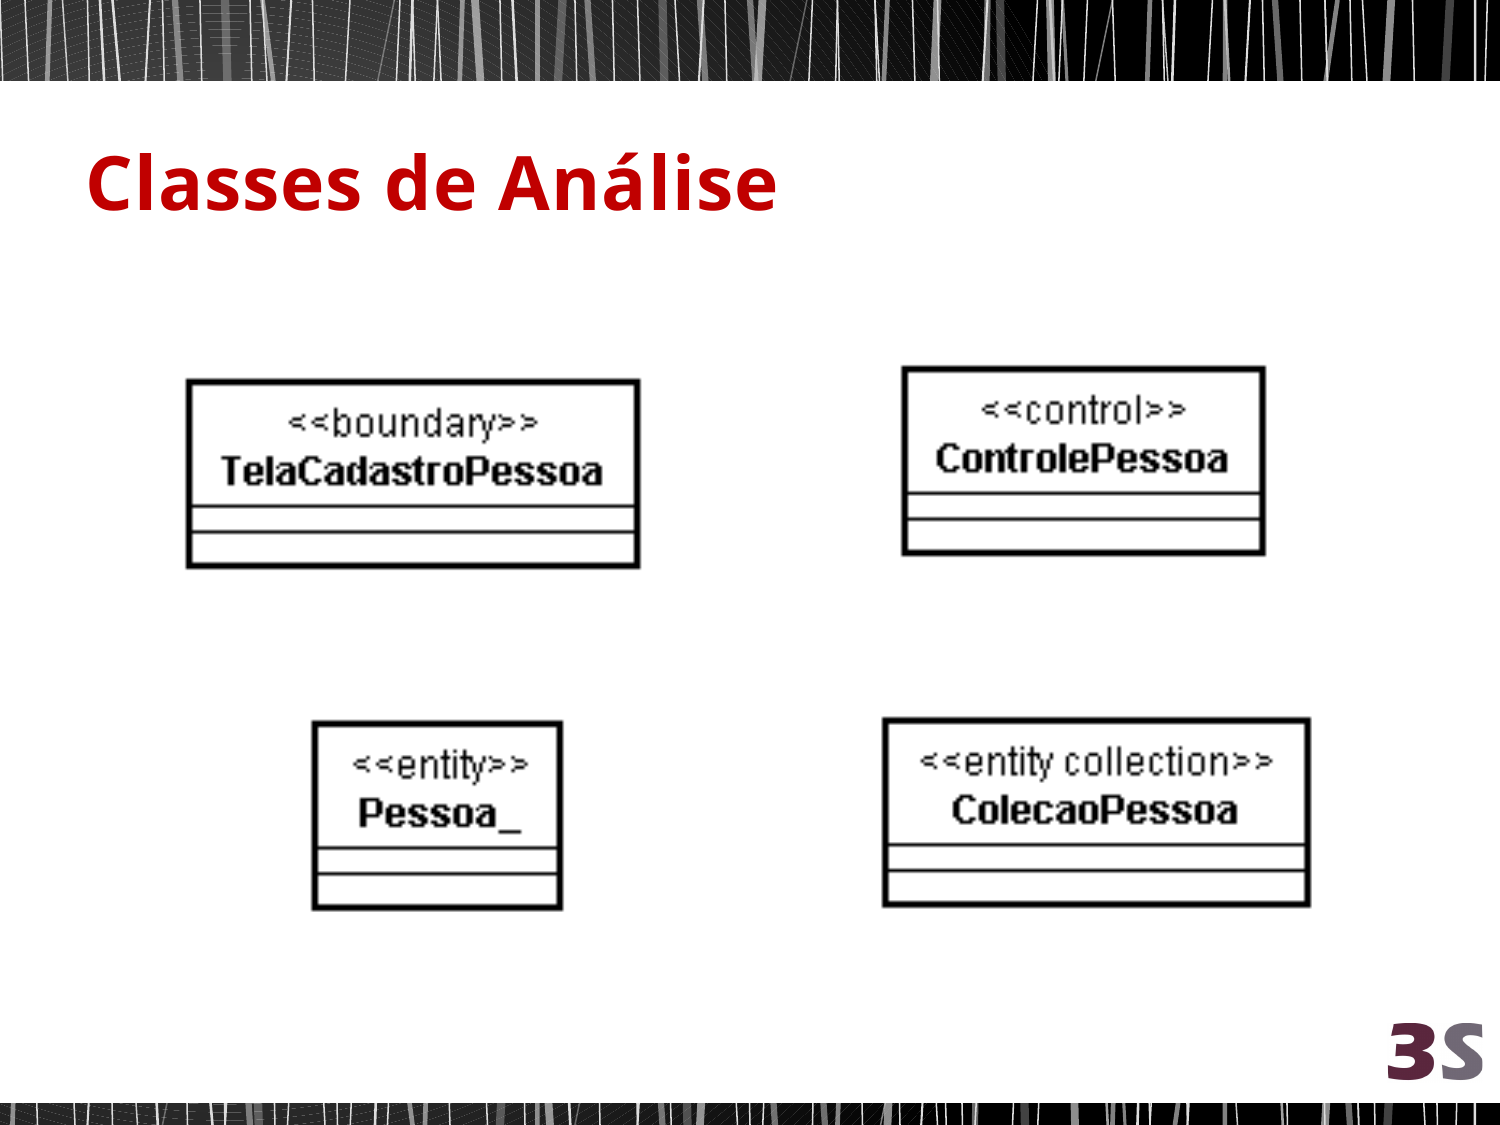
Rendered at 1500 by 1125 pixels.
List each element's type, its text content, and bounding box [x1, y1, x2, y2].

picture [158, 337, 1341, 941]
title Classes de Análise [70, 45, 1421, 233]
picture [1387, 1023, 1483, 1083]
